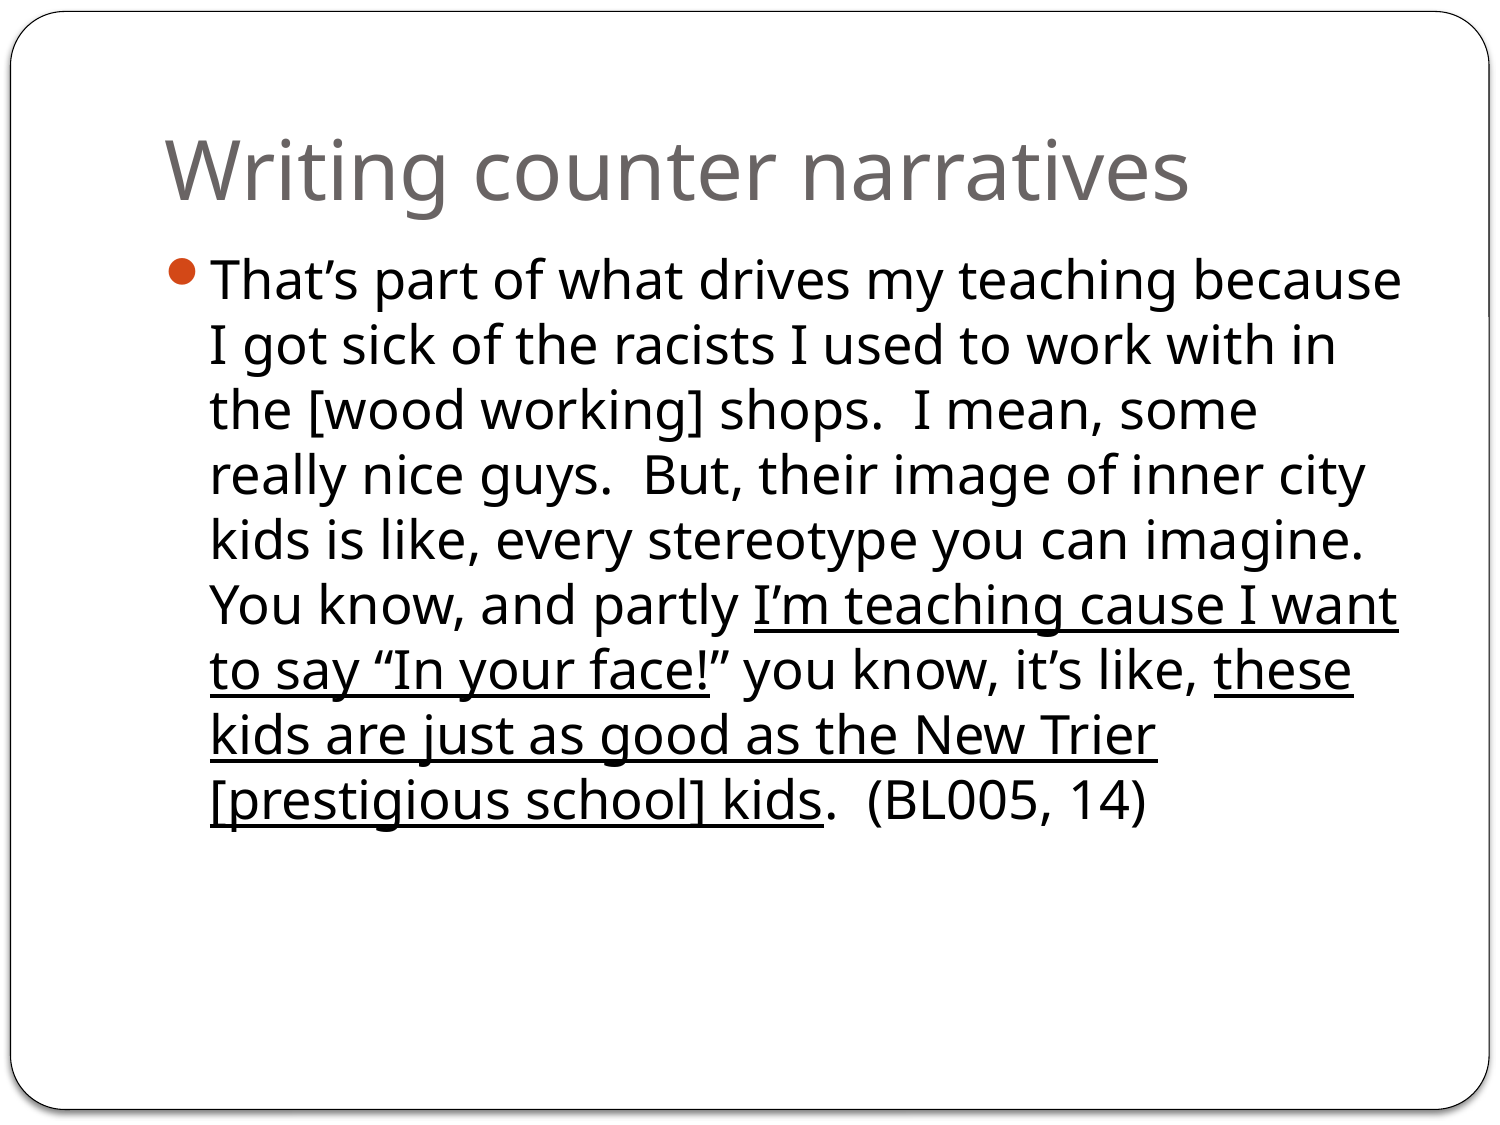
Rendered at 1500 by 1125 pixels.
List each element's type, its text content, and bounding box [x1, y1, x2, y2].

title Writing counter narratives [150, 45, 1425, 233]
list That’s part of what drives my teaching because I got sick of the racists I used to work with in the [wood working] shops. I mean, some really nice guys. But, their image of inner city kids is like, every stereotype you can imagine. You know, and partly I’m teaching cause I want to say “In your face!” you know, it’s like, these kids are just as good as the New Trier [prestigious school] kids. (BL005, 14) [150, 237, 1425, 988]
